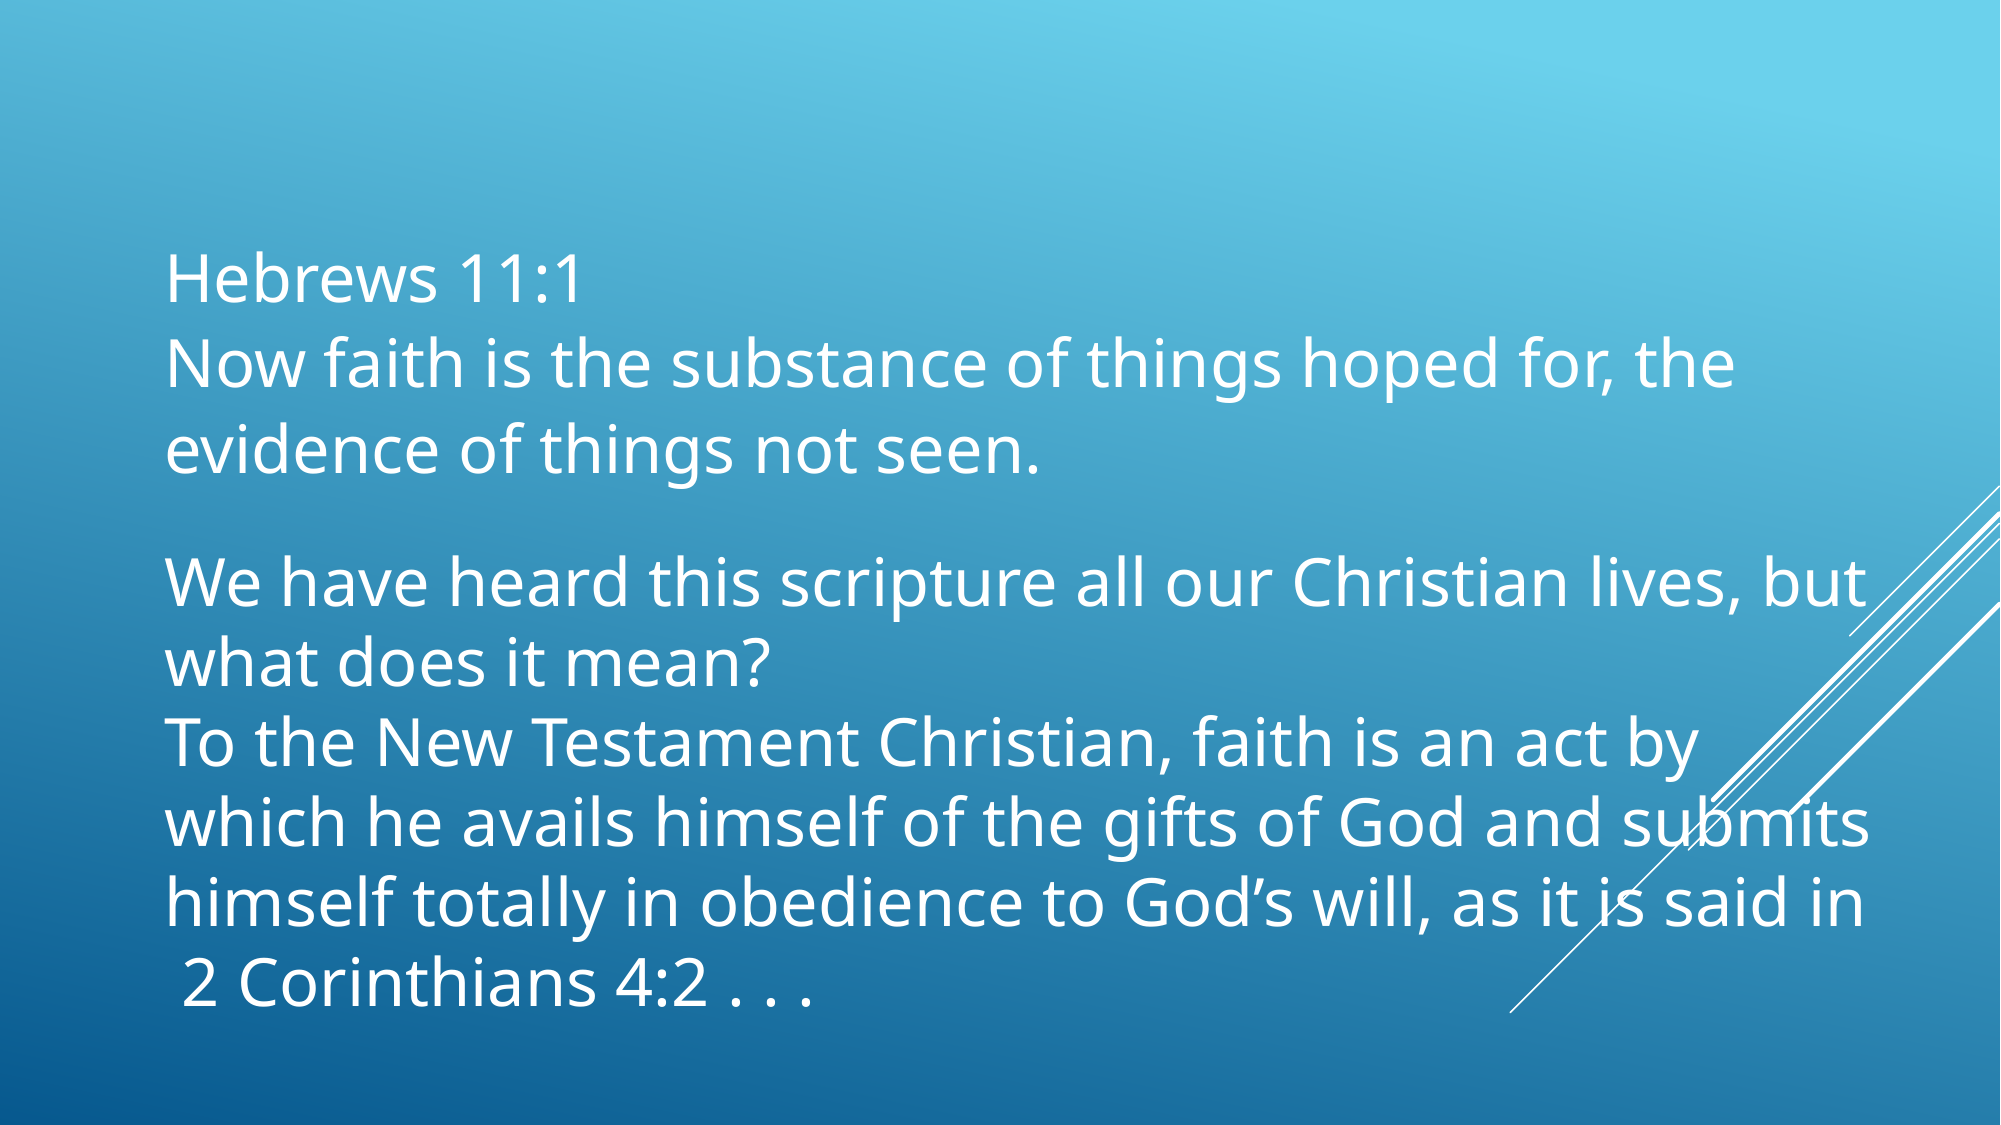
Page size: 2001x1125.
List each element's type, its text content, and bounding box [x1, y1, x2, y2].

text_box We have heard this scripture all our Christian lives, but what does it mean? To the New Testament Christian, faith is an act by which he avails himself of the gifts of God and submits himself totally in obedience to God’s will, as it is said in 2 Corinthians 4:2 . . . [149, 532, 1889, 1073]
list Hebrews 11:1 Now faith is the substance of things hoped for, the evidence of things not seen. [149, 222, 1929, 592]
